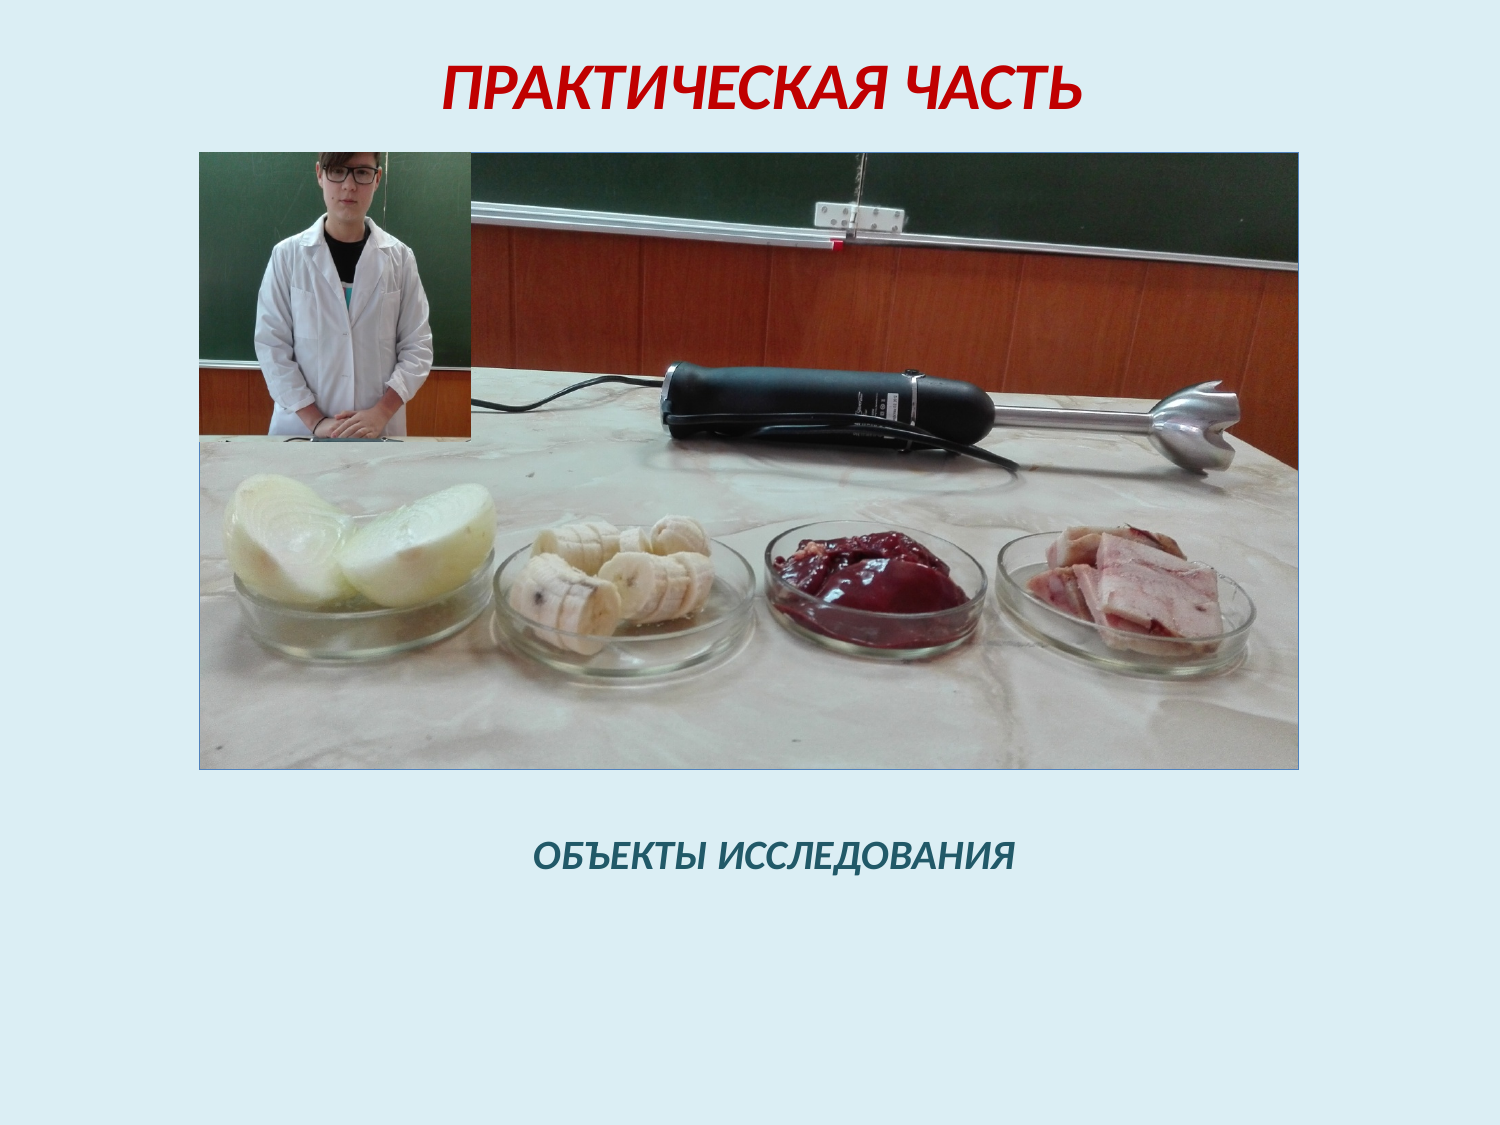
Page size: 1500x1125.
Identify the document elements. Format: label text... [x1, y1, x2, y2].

text_box ПРАКТИЧЕСКАЯ ЧАСТЬ [425, 35, 1100, 130]
text_box ОБЪЕКТЫ ИССЛЕДОВАНИЯ [518, 820, 1030, 886]
picture [198, 152, 1299, 770]
